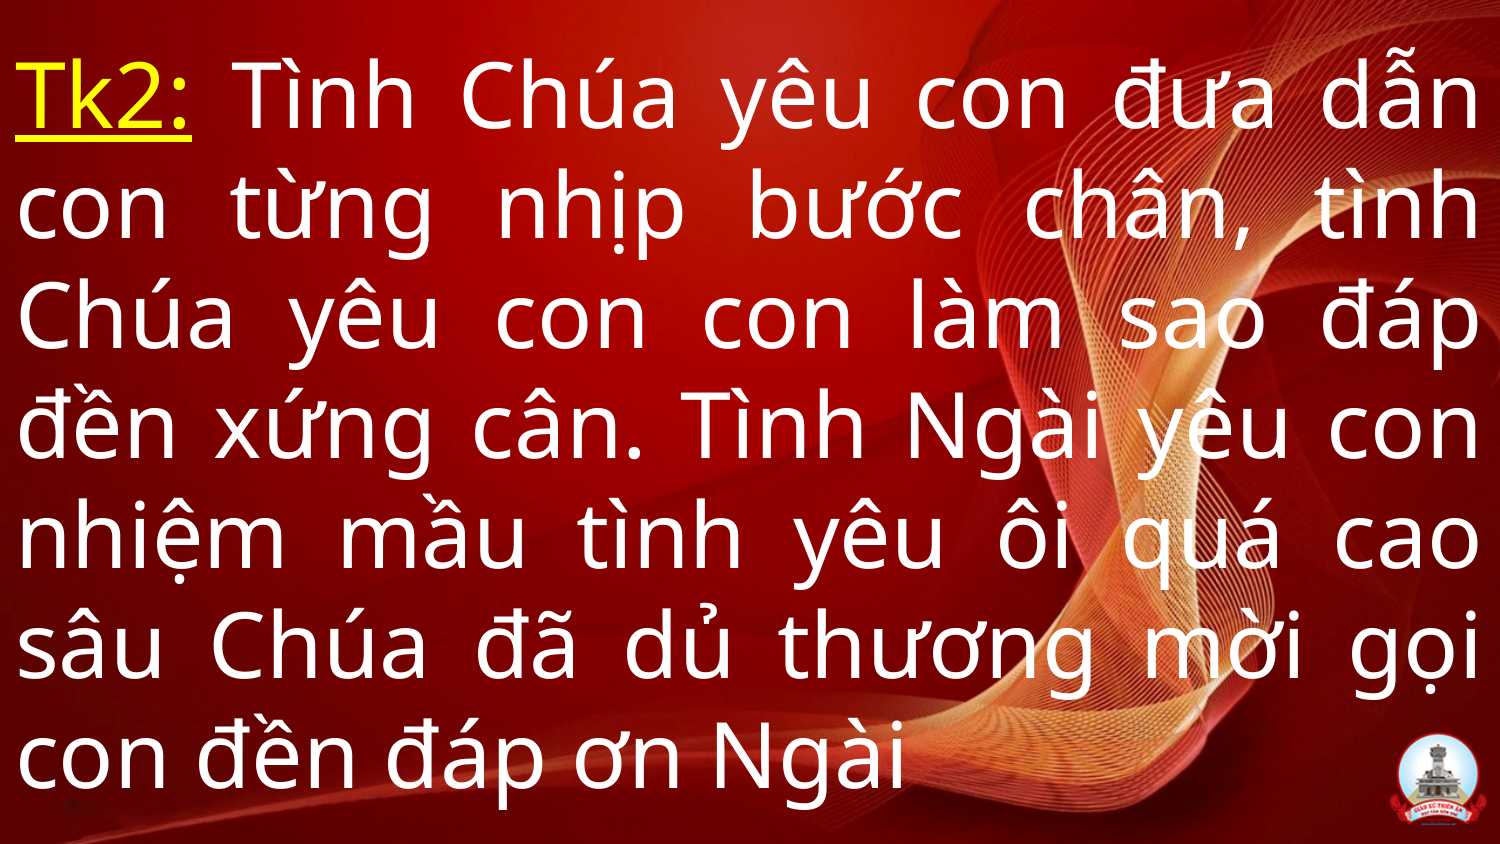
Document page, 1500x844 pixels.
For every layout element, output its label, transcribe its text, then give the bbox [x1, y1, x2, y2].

title Tk2: Tình Chúa yêu con đưa dẫn con từng nhịp bước chân, tình Chúa yêu con con làm sao đáp đền xứng cân. Tình Ngài yêu con nhiệm mầu tình yêu ôi quá cao sâu Chúa đã dủ thương mời gọi con đền đáp ơn Ngài [0, 0, 1500, 844]
